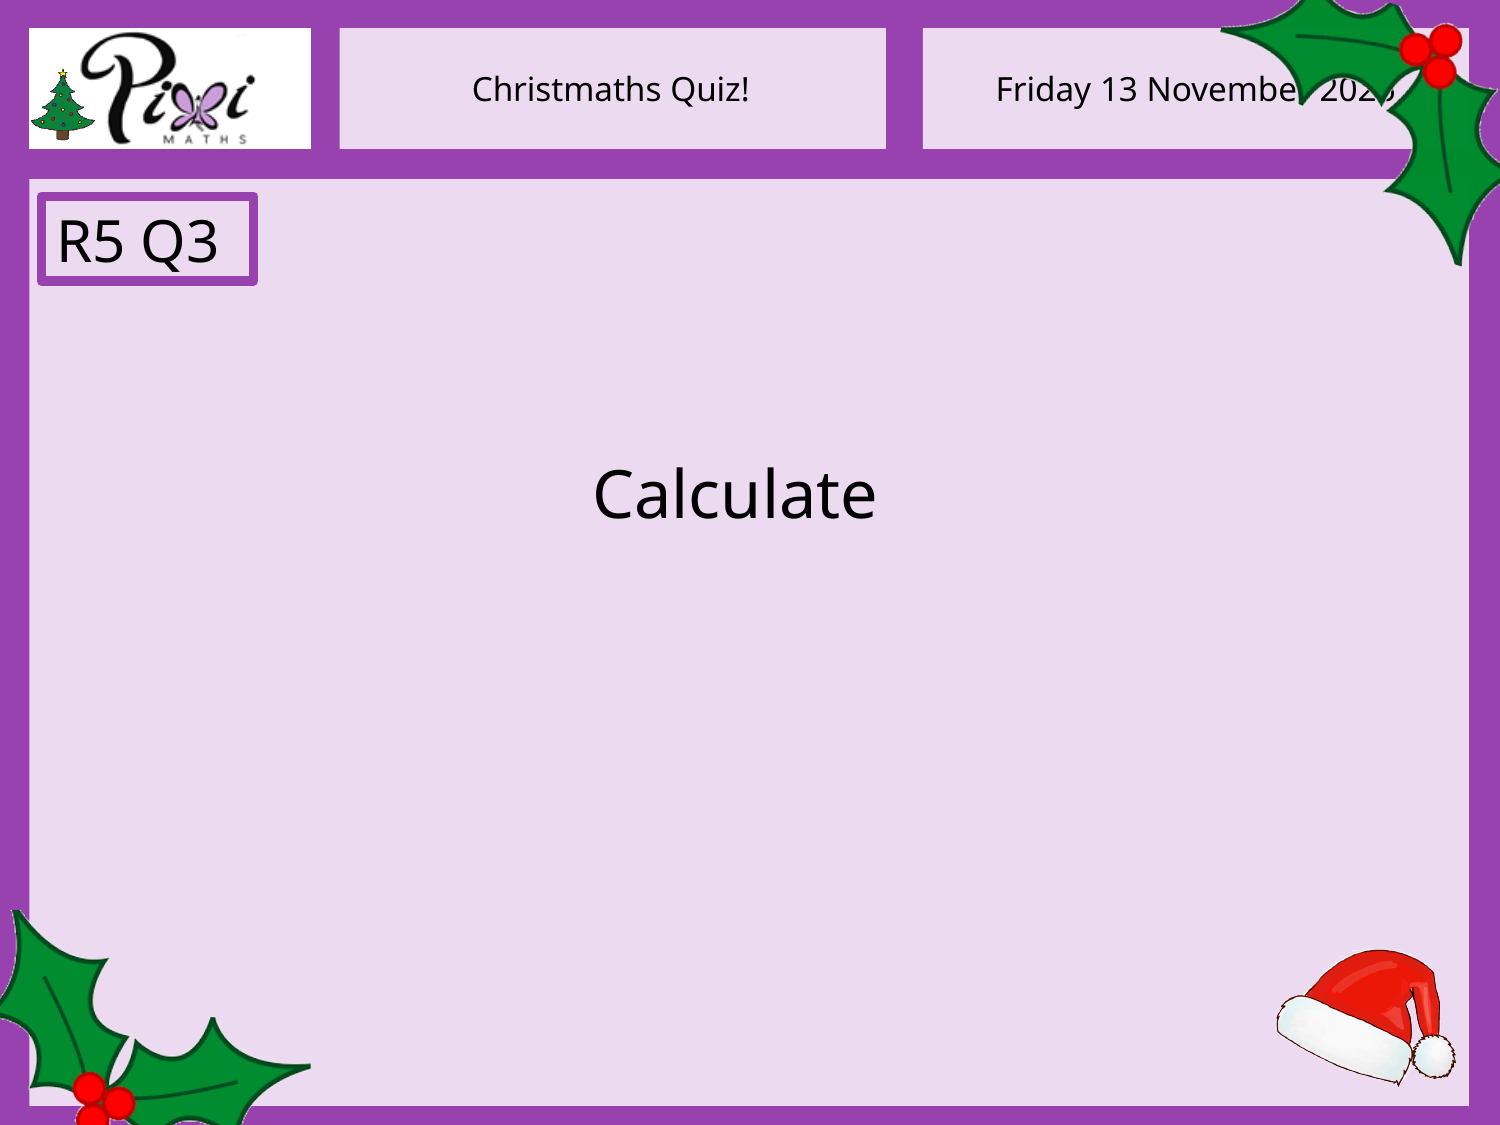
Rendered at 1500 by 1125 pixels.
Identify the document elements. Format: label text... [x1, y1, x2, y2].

picture [0, 0, 1500, 1125]
text_box R5 Q3 [41, 196, 254, 281]
